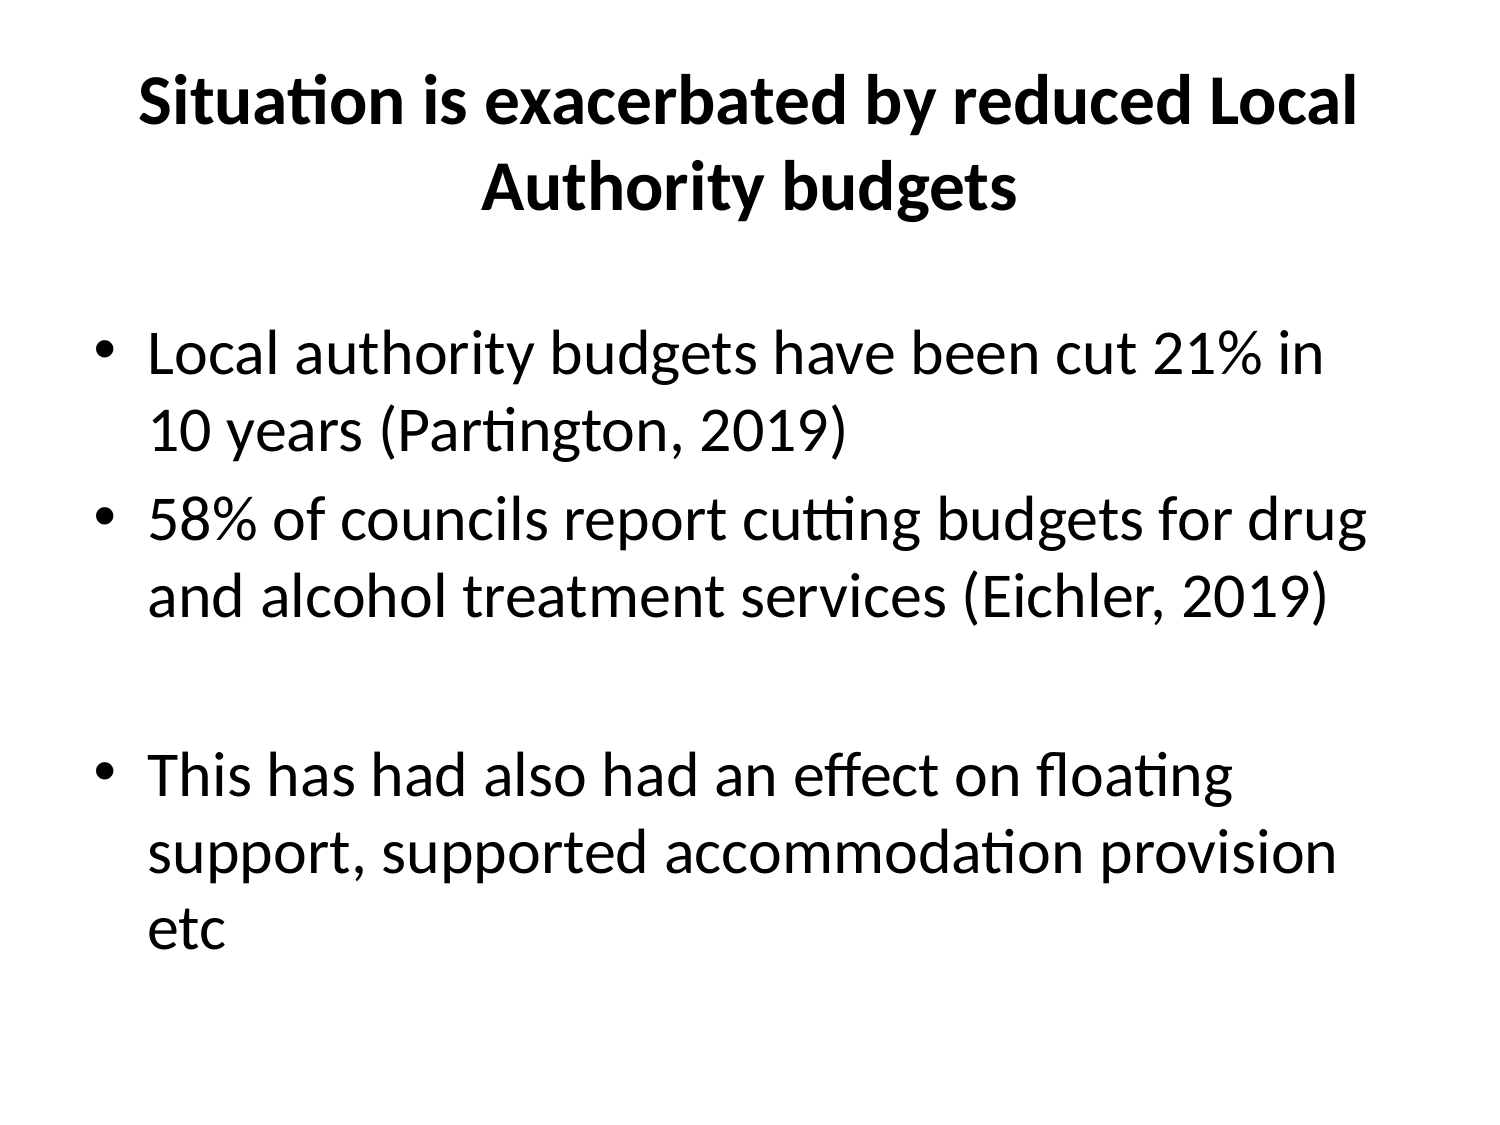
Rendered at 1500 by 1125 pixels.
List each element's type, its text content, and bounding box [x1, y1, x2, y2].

list Local authority budgets have been cut 21% in 10 years (Partington, 2019) 58% of councils report cutting budgets for drug and alcohol treatment services (Eichler, 2019) This has had also had an effect on floating support, supported accommodation provision etc [78, 302, 1392, 1046]
title Situation is exacerbated by reduced Local Authority budgets [75, 45, 1425, 233]
